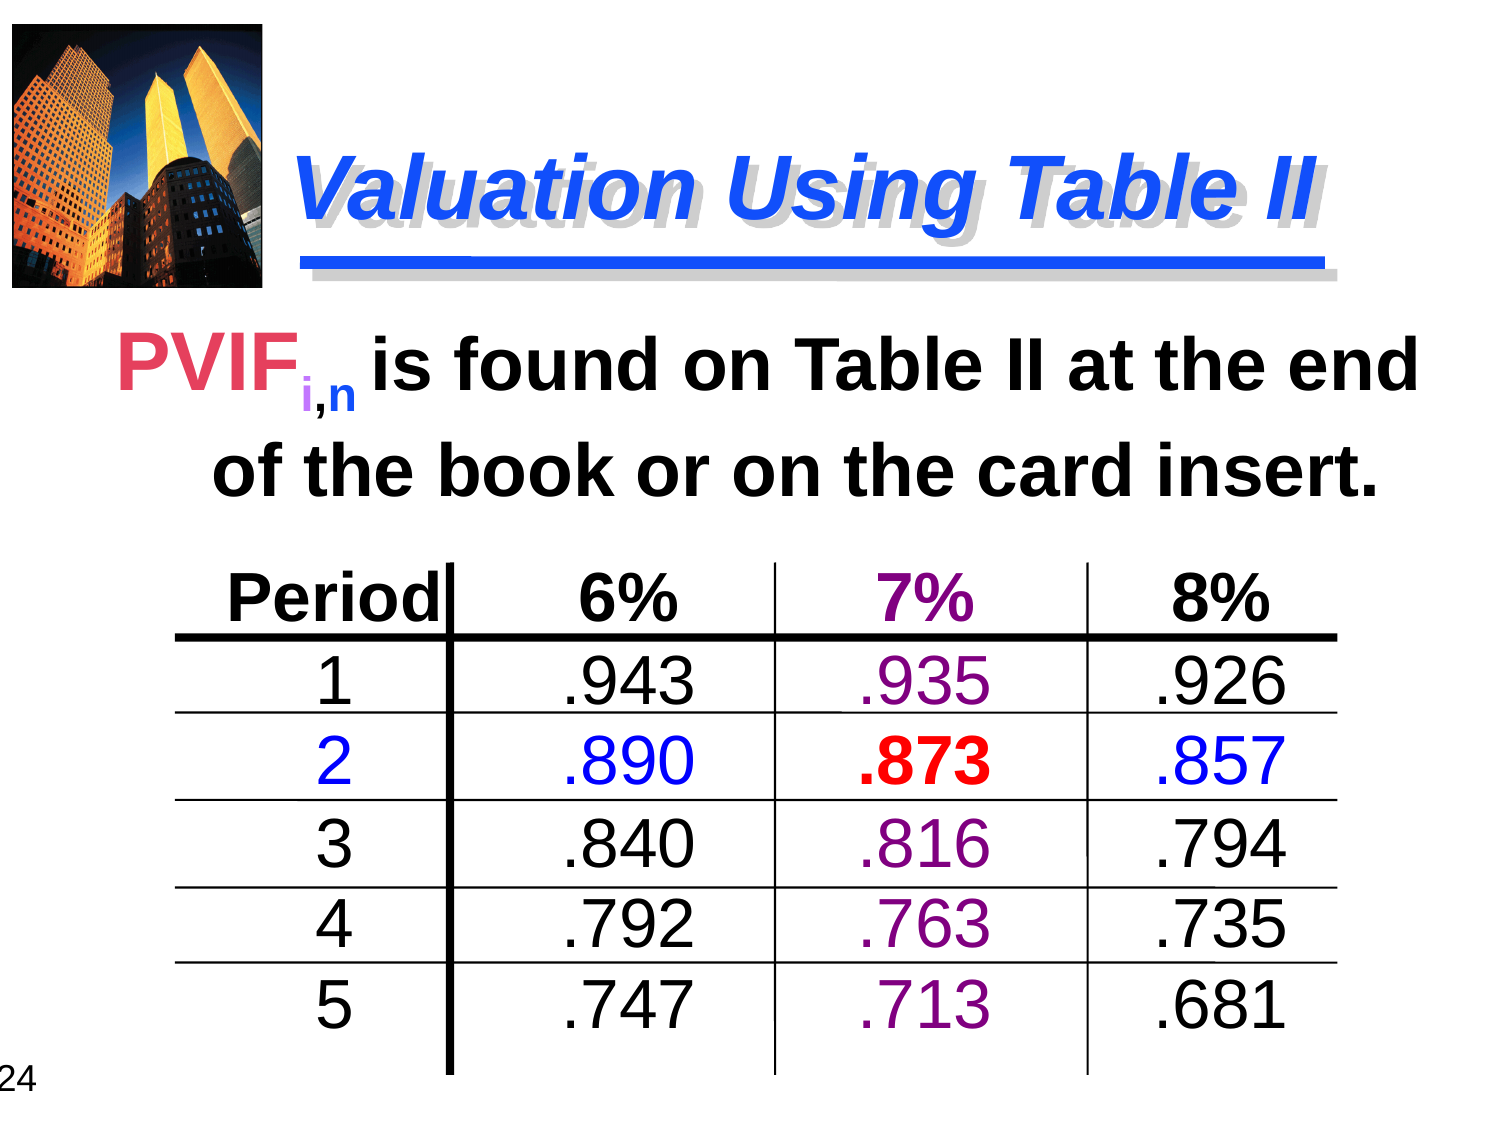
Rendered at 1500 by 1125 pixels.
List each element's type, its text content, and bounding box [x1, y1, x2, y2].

text_box PVIFi,n is found on Table II at the end of the book or on the card insert. [87, 299, 1450, 538]
picture [12, 24, 263, 288]
title Valuation Using Table II [275, 78, 1388, 288]
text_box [173, 556, 1408, 1068]
